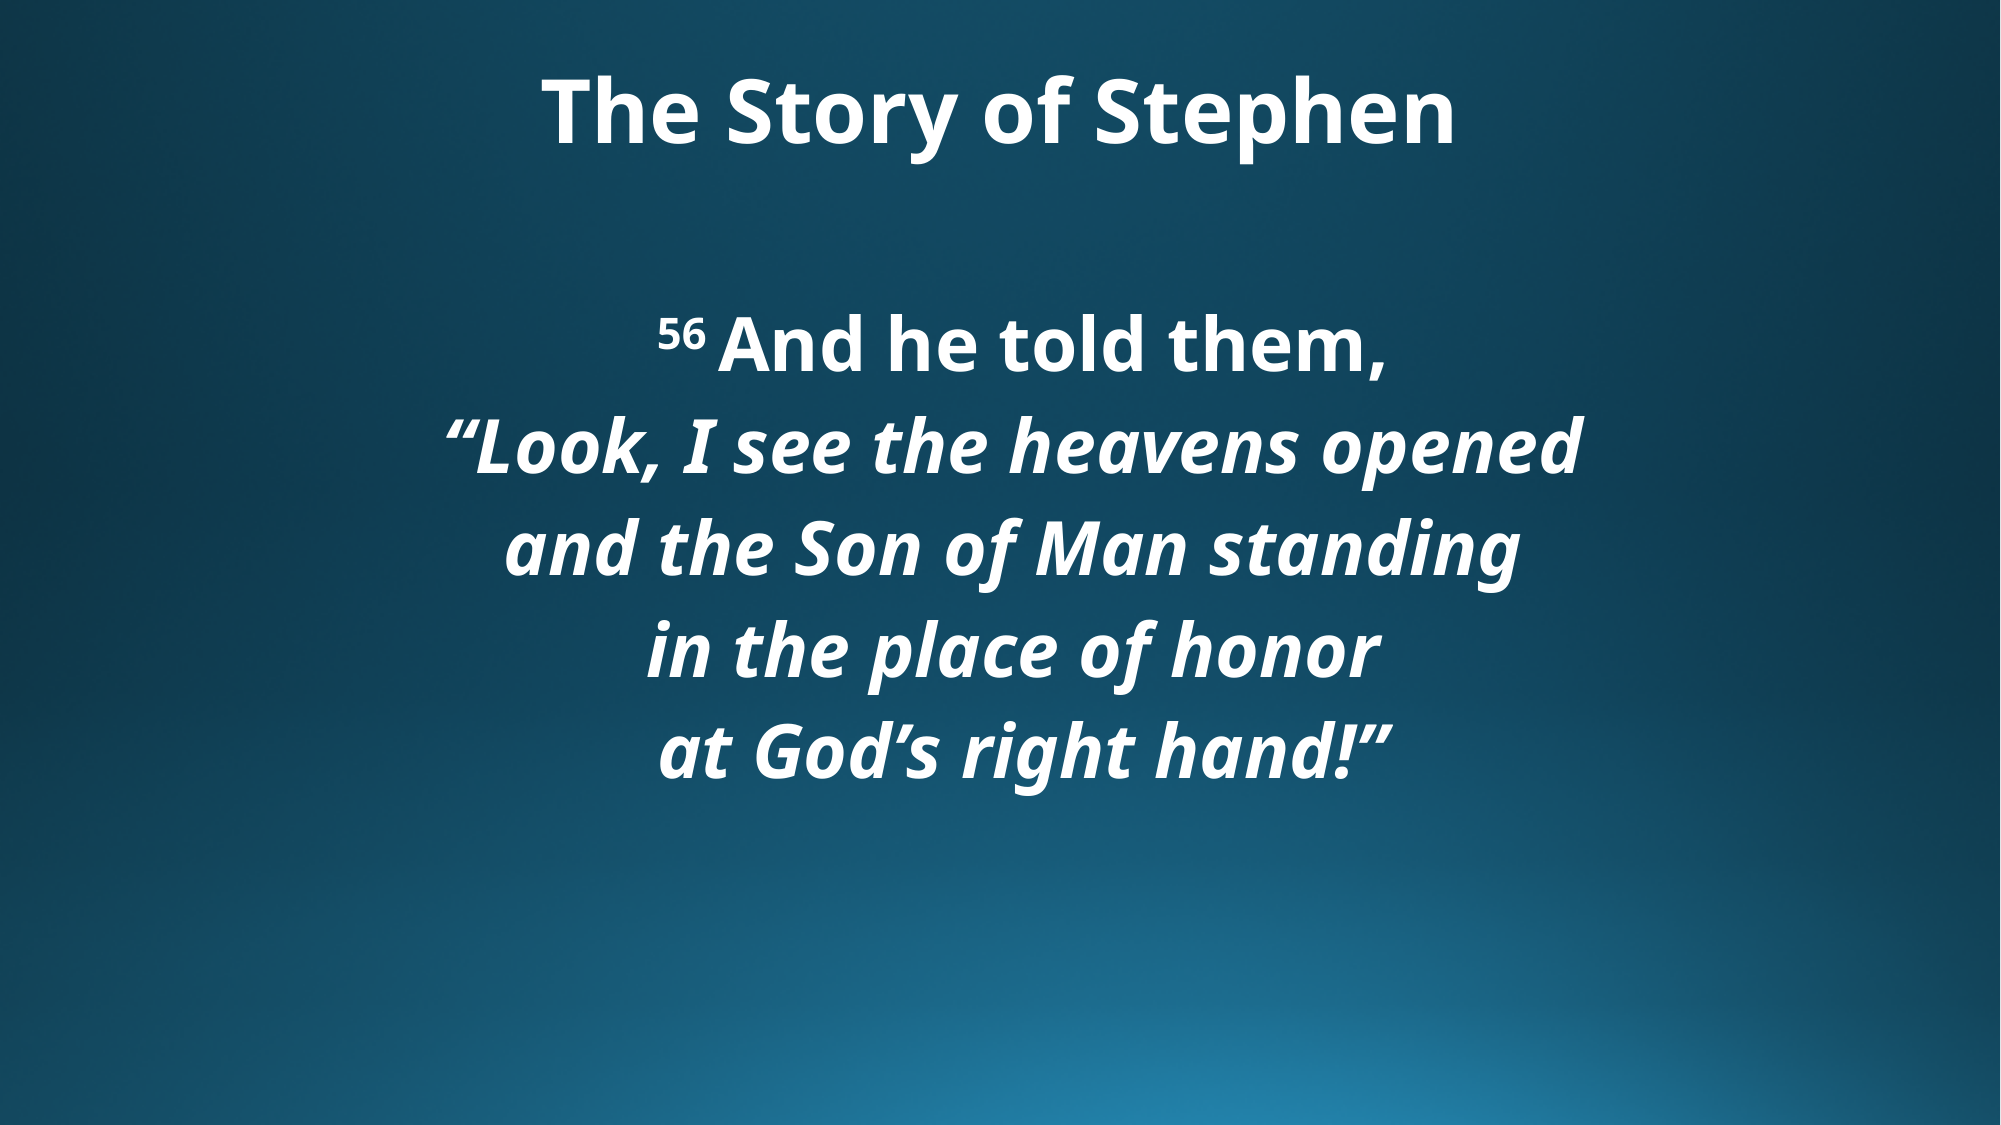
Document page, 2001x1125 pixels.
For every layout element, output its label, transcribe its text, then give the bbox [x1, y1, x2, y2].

list 56 And he told them, “Look, I see the heavens opened and the Son of Man standing in the place of honor at God’s right hand!” [183, 299, 1863, 1014]
picture [0, 0, 2001, 1125]
title The Story of Stephen [137, 59, 1863, 278]
